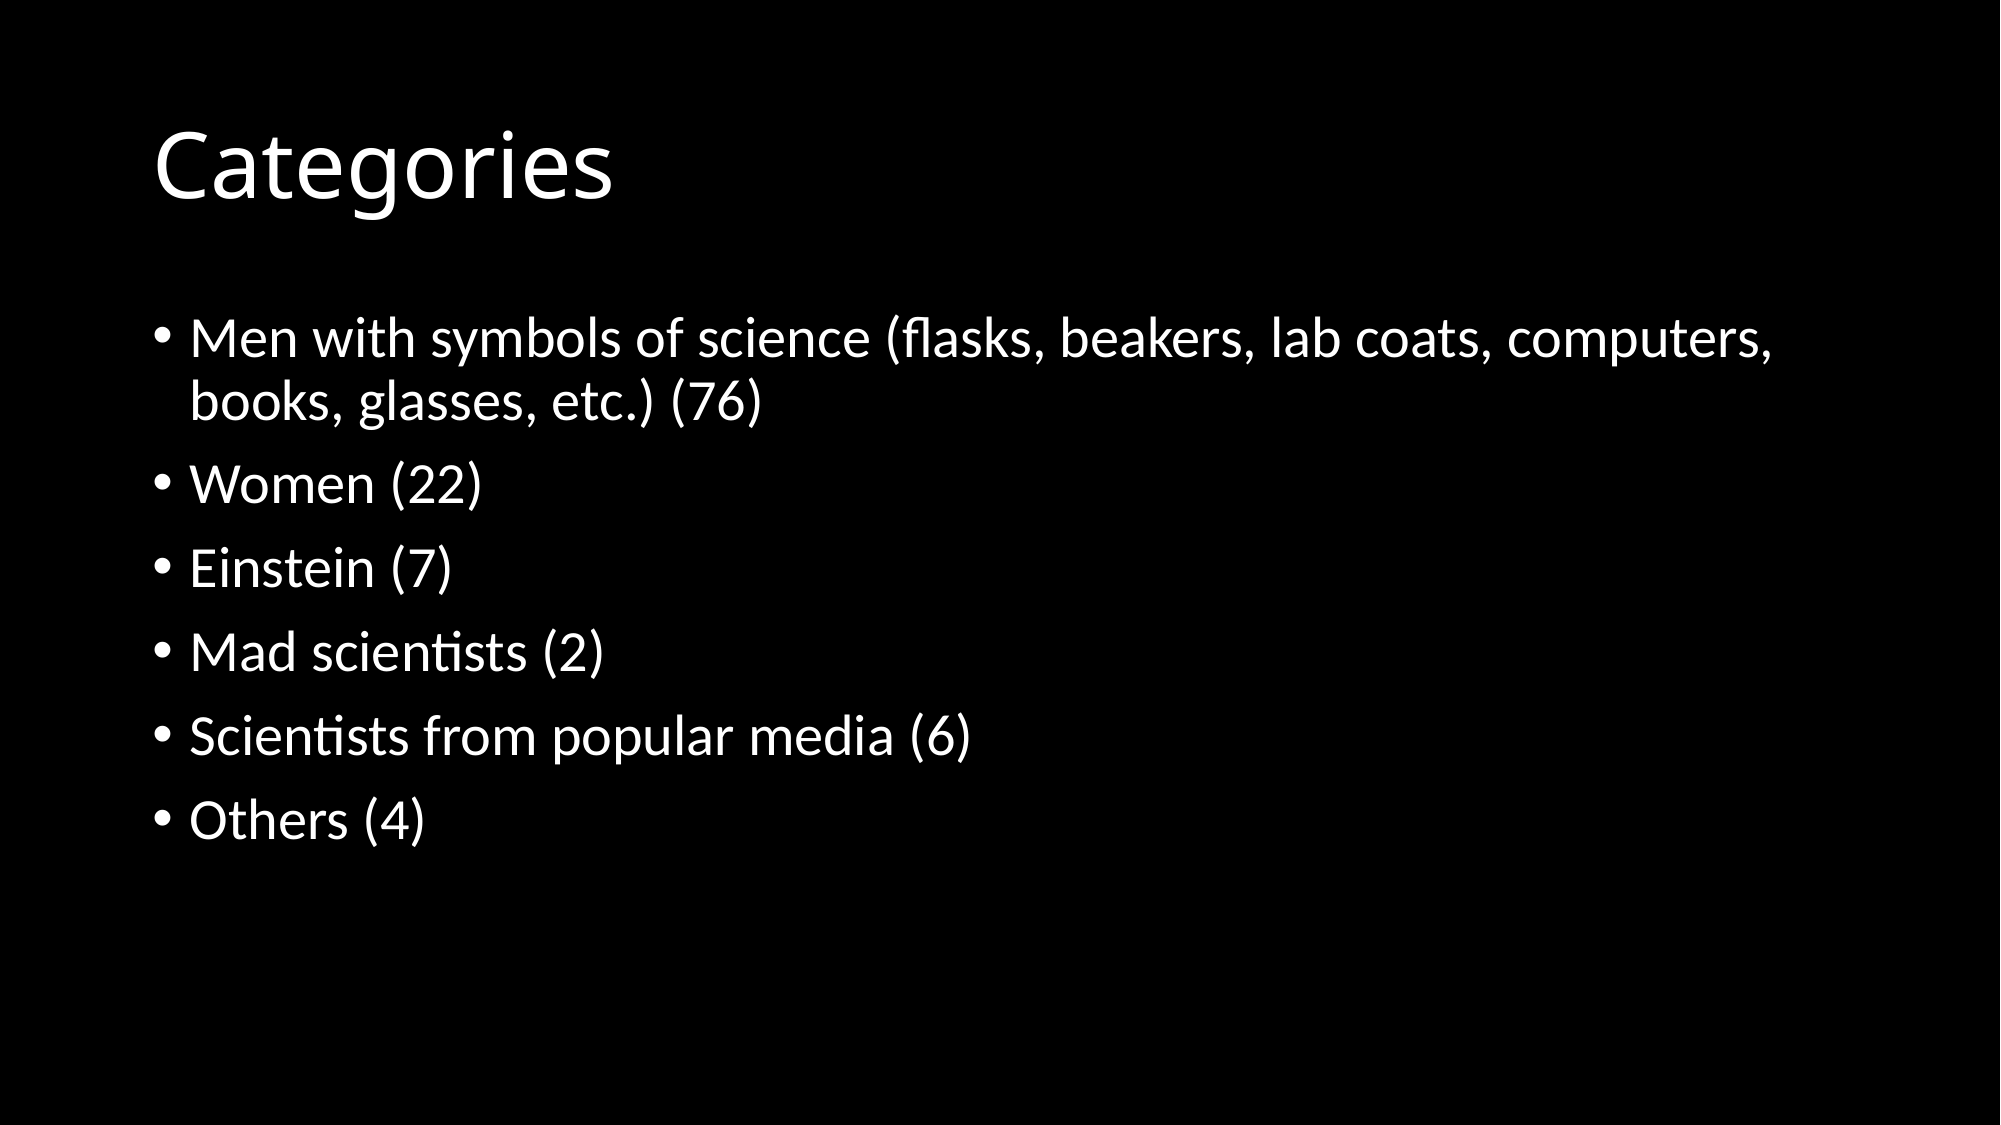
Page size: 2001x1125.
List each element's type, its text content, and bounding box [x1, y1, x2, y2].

title Categories [137, 59, 1863, 278]
list Men with symbols of science (flasks, beakers, lab coats, computers, books, glasses, etc.) (76) Women (22) Einstein (7) Mad scientists (2) Scientists from popular media (6) Others (4) [137, 299, 1863, 1014]
